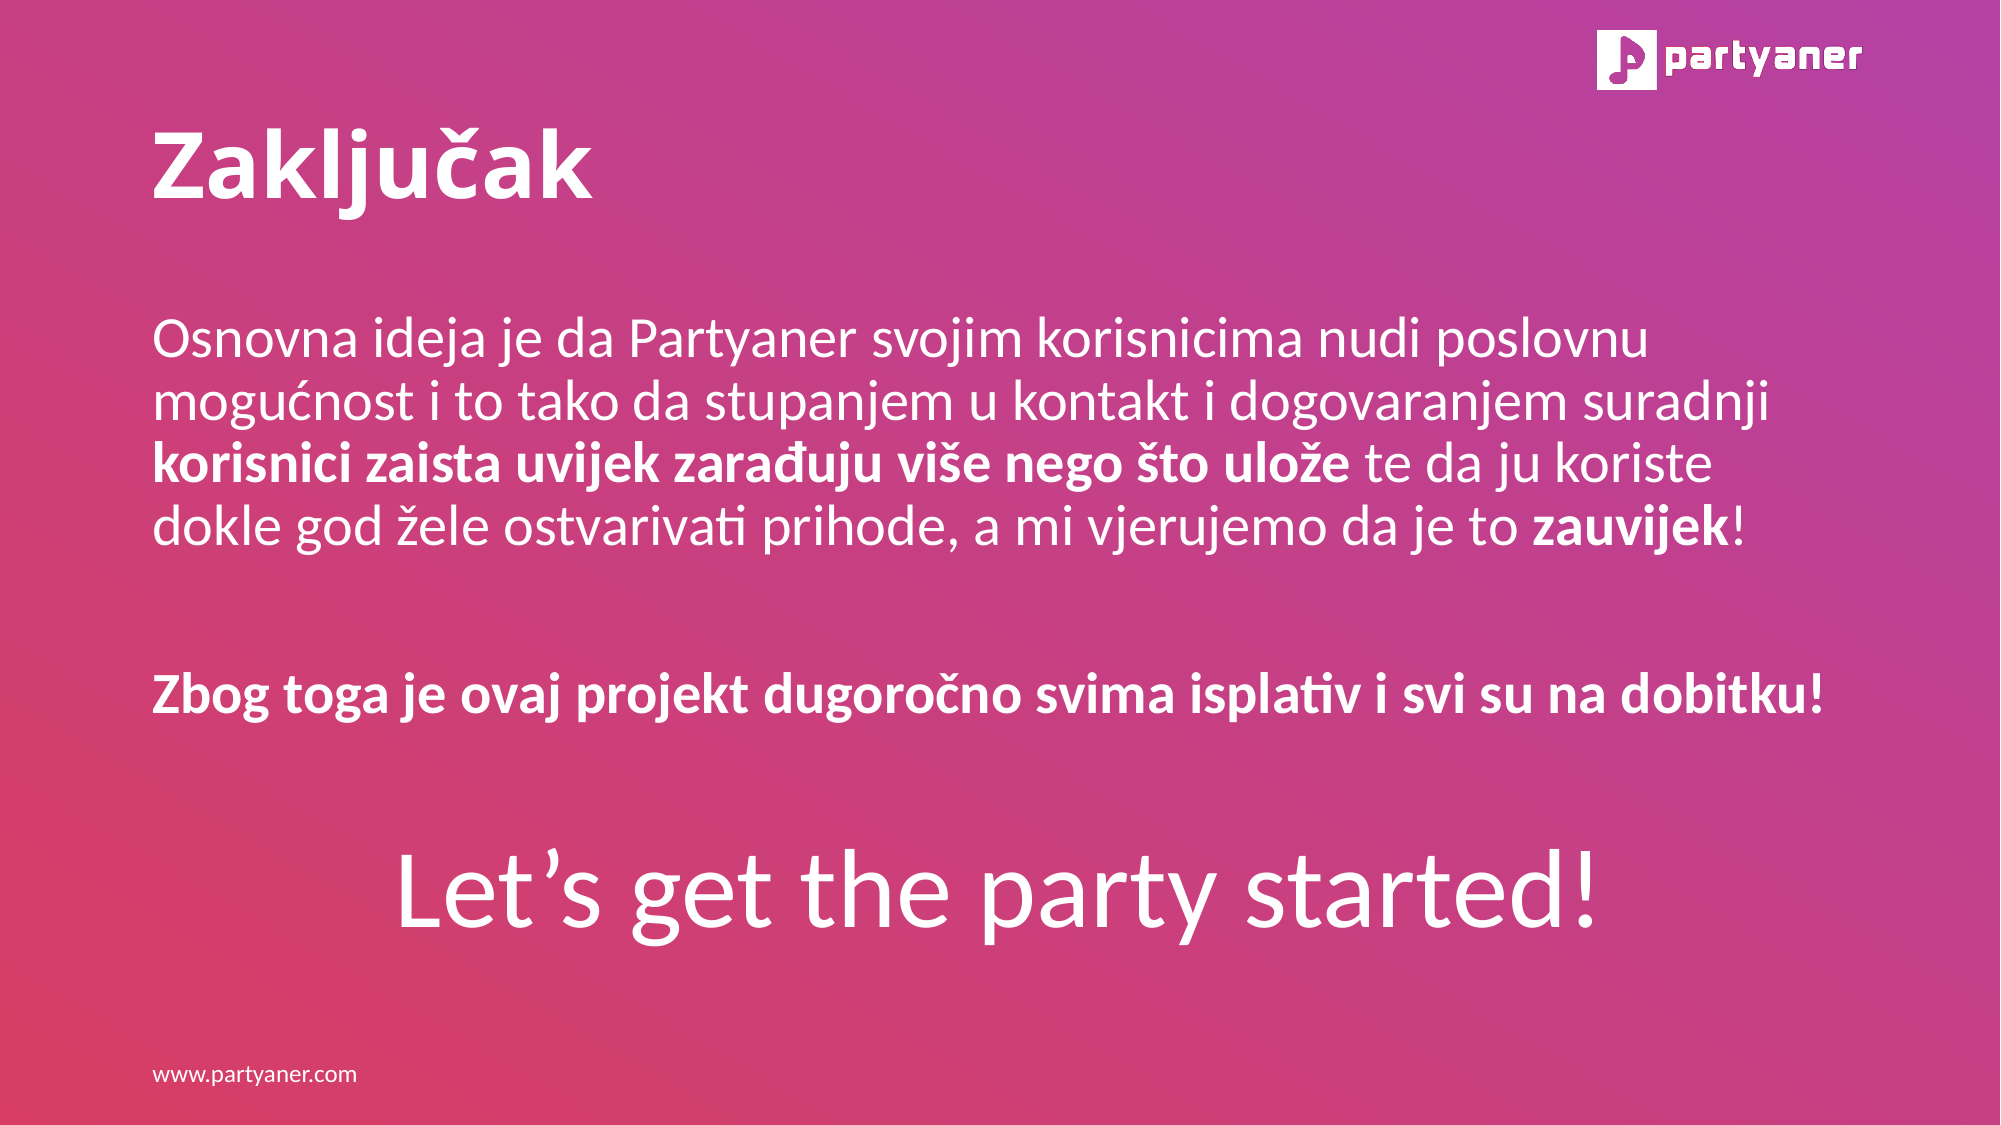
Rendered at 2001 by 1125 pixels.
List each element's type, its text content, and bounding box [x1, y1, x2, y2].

title Zaključak [137, 59, 1863, 278]
picture [1597, 30, 1863, 90]
footer www.partyaner.com [137, 1042, 1338, 1103]
list Osnovna ideja je da Partyaner svojim korisnicima nudi poslovnu mogućnost i to tako da stupanjem u kontakt i dogovaranjem suradnji korisnici zaista uvijek zarađuju više nego što ulože te da ju koriste dokle god žele ostvarivati prihode, a mi vjerujemo da je to zauvijek! Zbog toga je ovaj projekt dugoročno svima isplativ i svi su na dobitku! Let’s get the party started! [137, 299, 1863, 1014]
